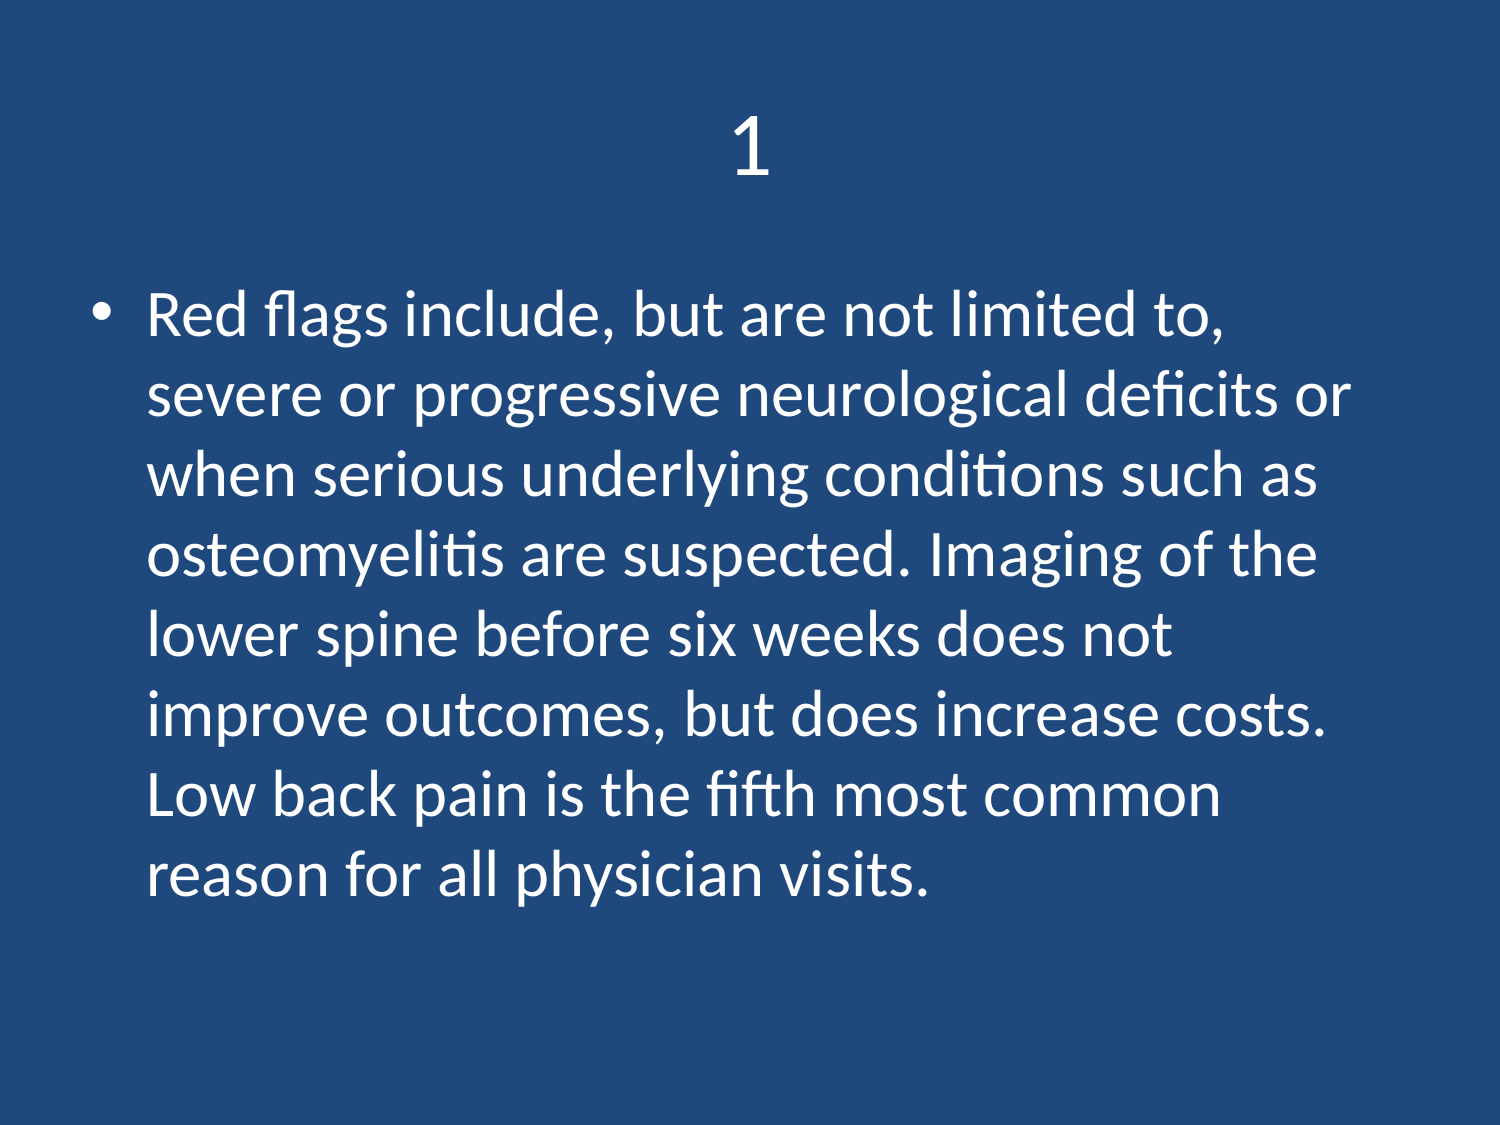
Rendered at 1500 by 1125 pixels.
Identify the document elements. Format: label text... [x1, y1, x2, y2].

title 1 [75, 45, 1425, 233]
list Red flags include, but are not limited to, severe or progressive neurological deficits or when serious underlying conditions such as osteomyelitis are suspected. Imaging of the lower spine before six weeks does not improve outcomes, but does increase costs. Low back pain is the fifth most common reason for all physician visits. [75, 262, 1425, 1005]
